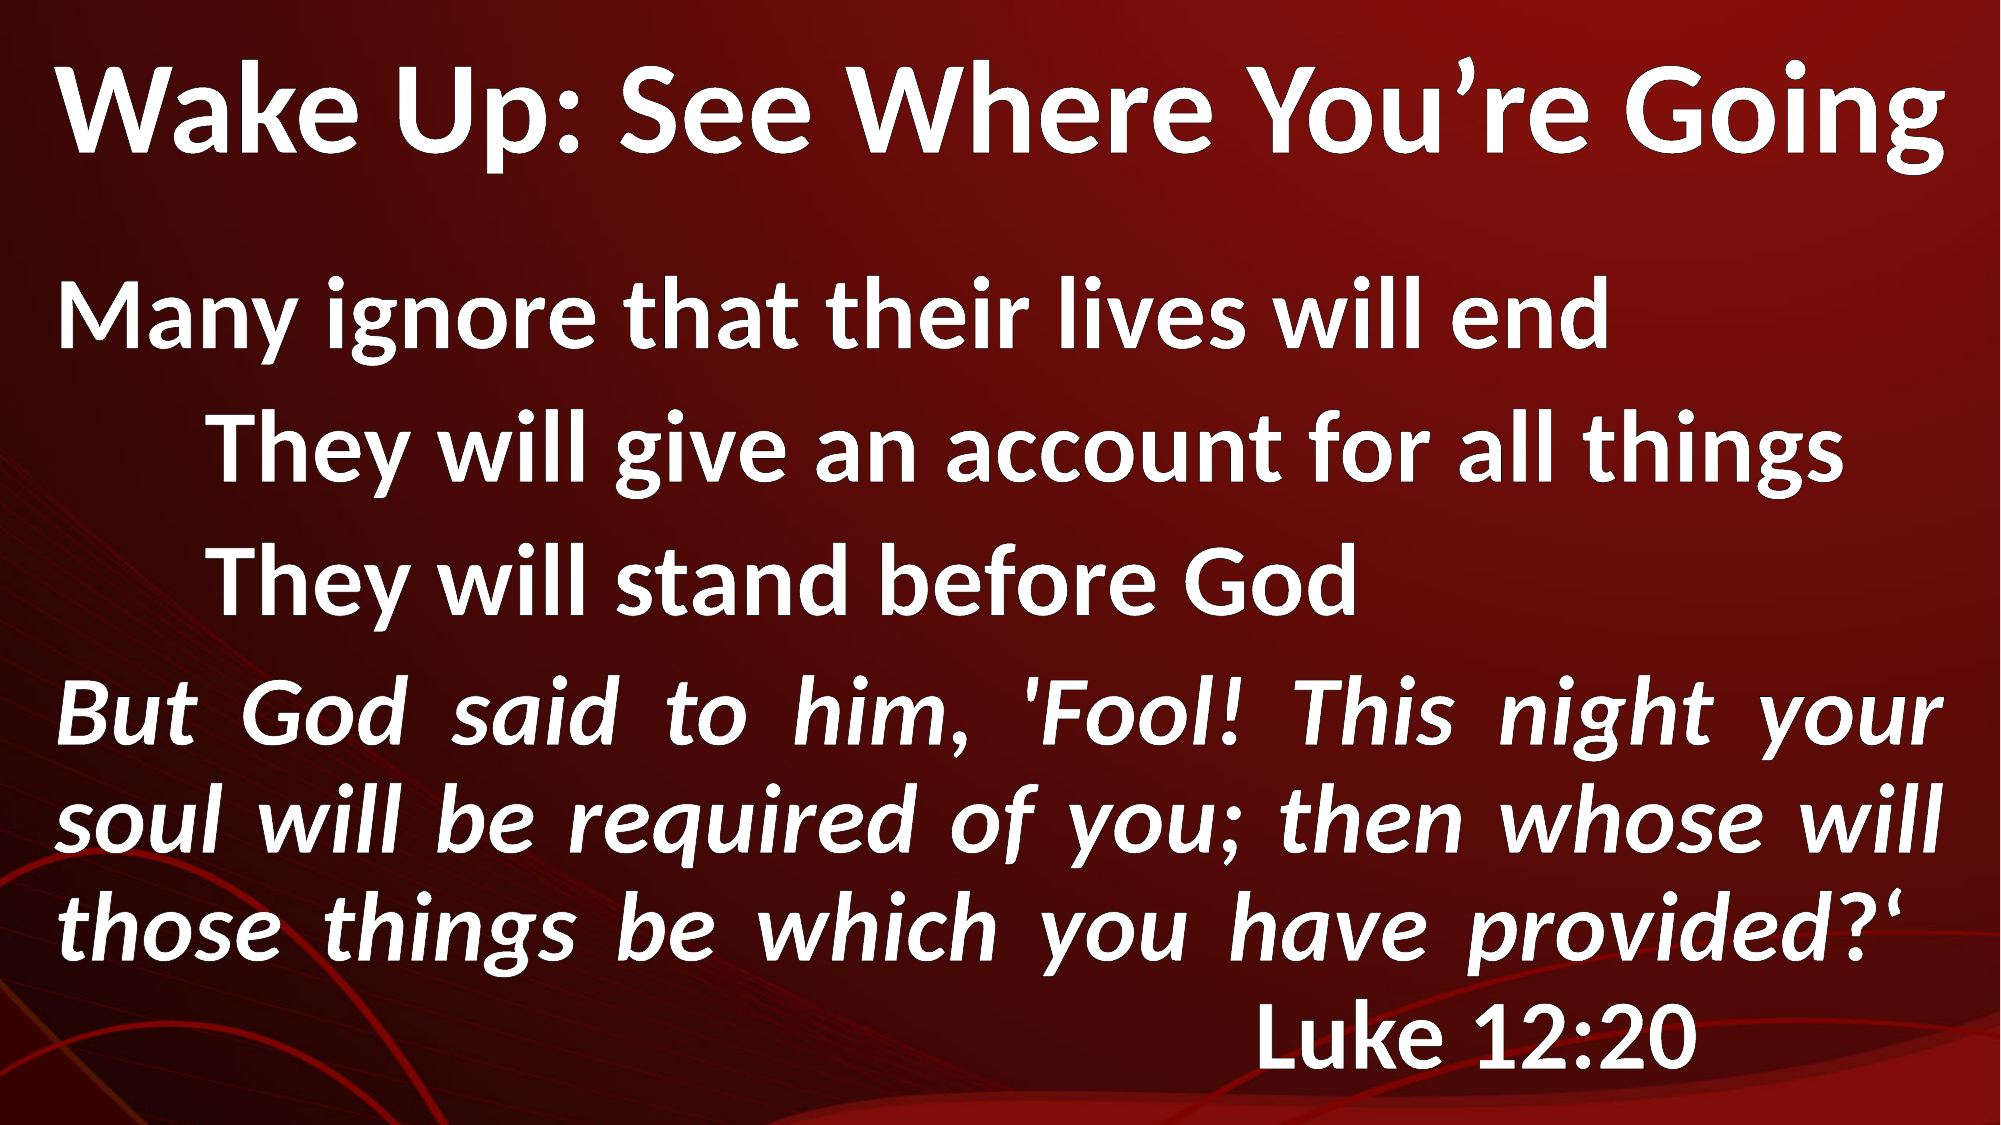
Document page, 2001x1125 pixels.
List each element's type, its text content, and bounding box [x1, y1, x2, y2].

title Wake Up: See Where You’re Going [0, 8, 2000, 212]
list Many ignore that their lives will end They will give an account for all things They will stand before God But God said to him, 'Fool! This night your soul will be required of you; then whose will those things be which you have provided?‘ Luke 12:20 [39, 251, 1961, 1125]
picture [0, 0, 2001, 1125]
